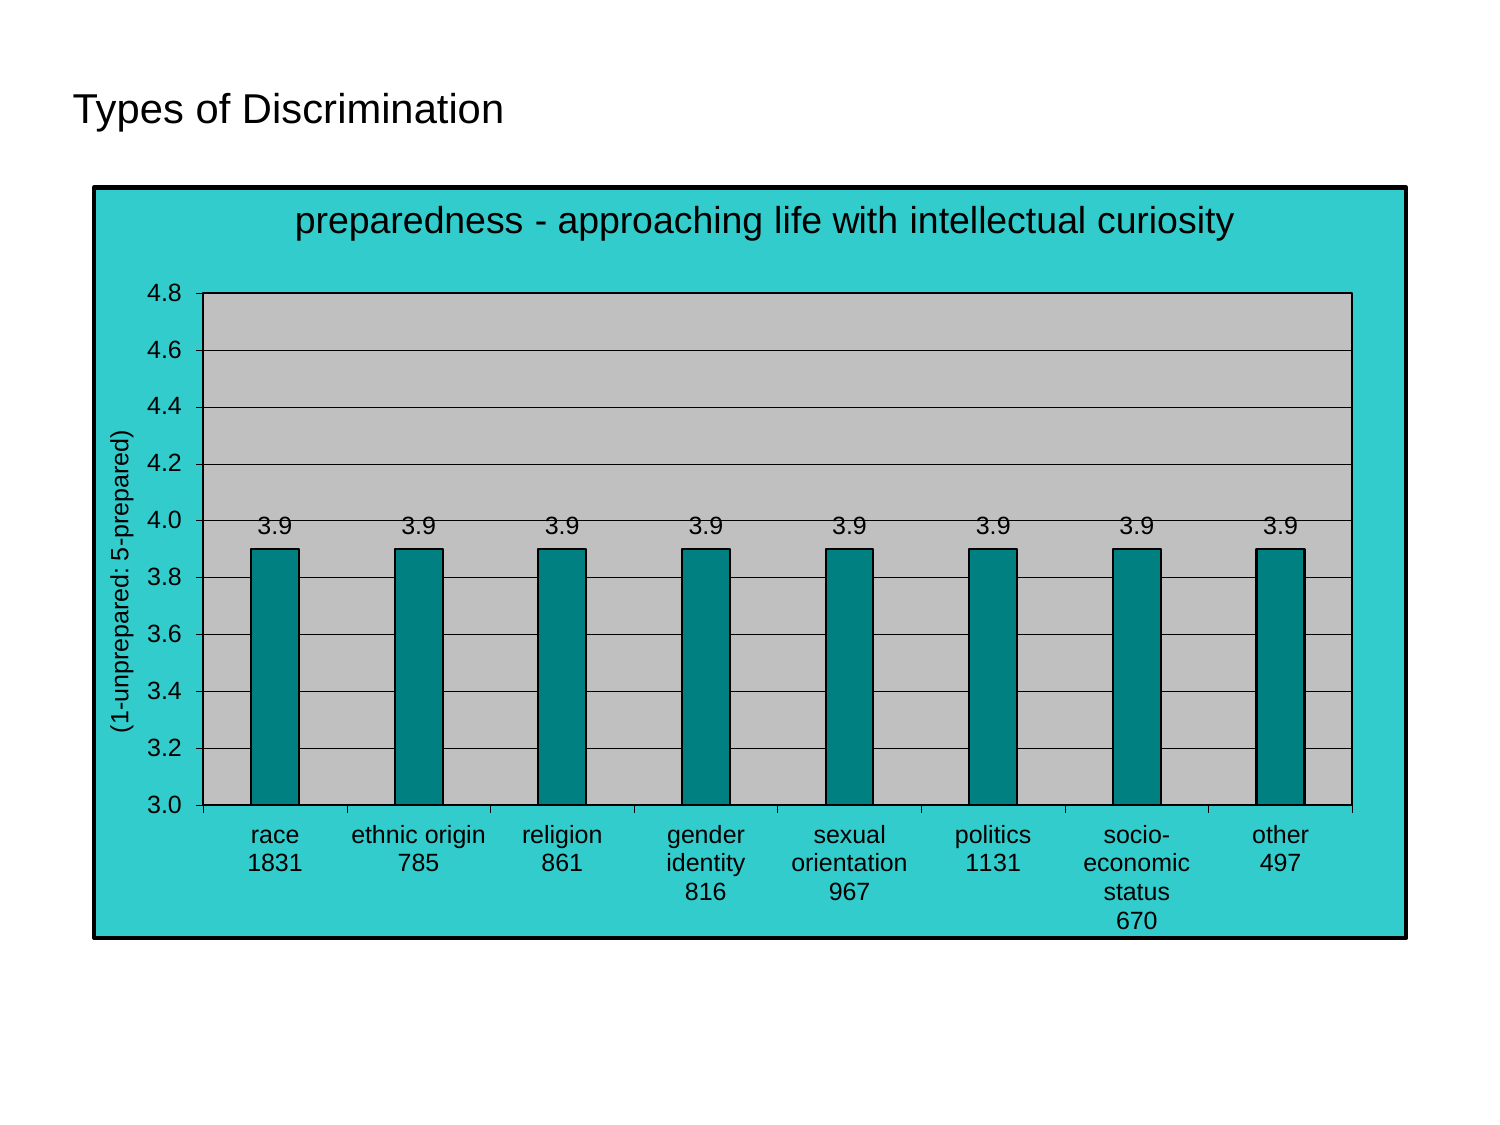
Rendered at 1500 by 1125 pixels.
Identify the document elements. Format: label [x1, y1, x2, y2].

picture [91, 185, 1409, 940]
